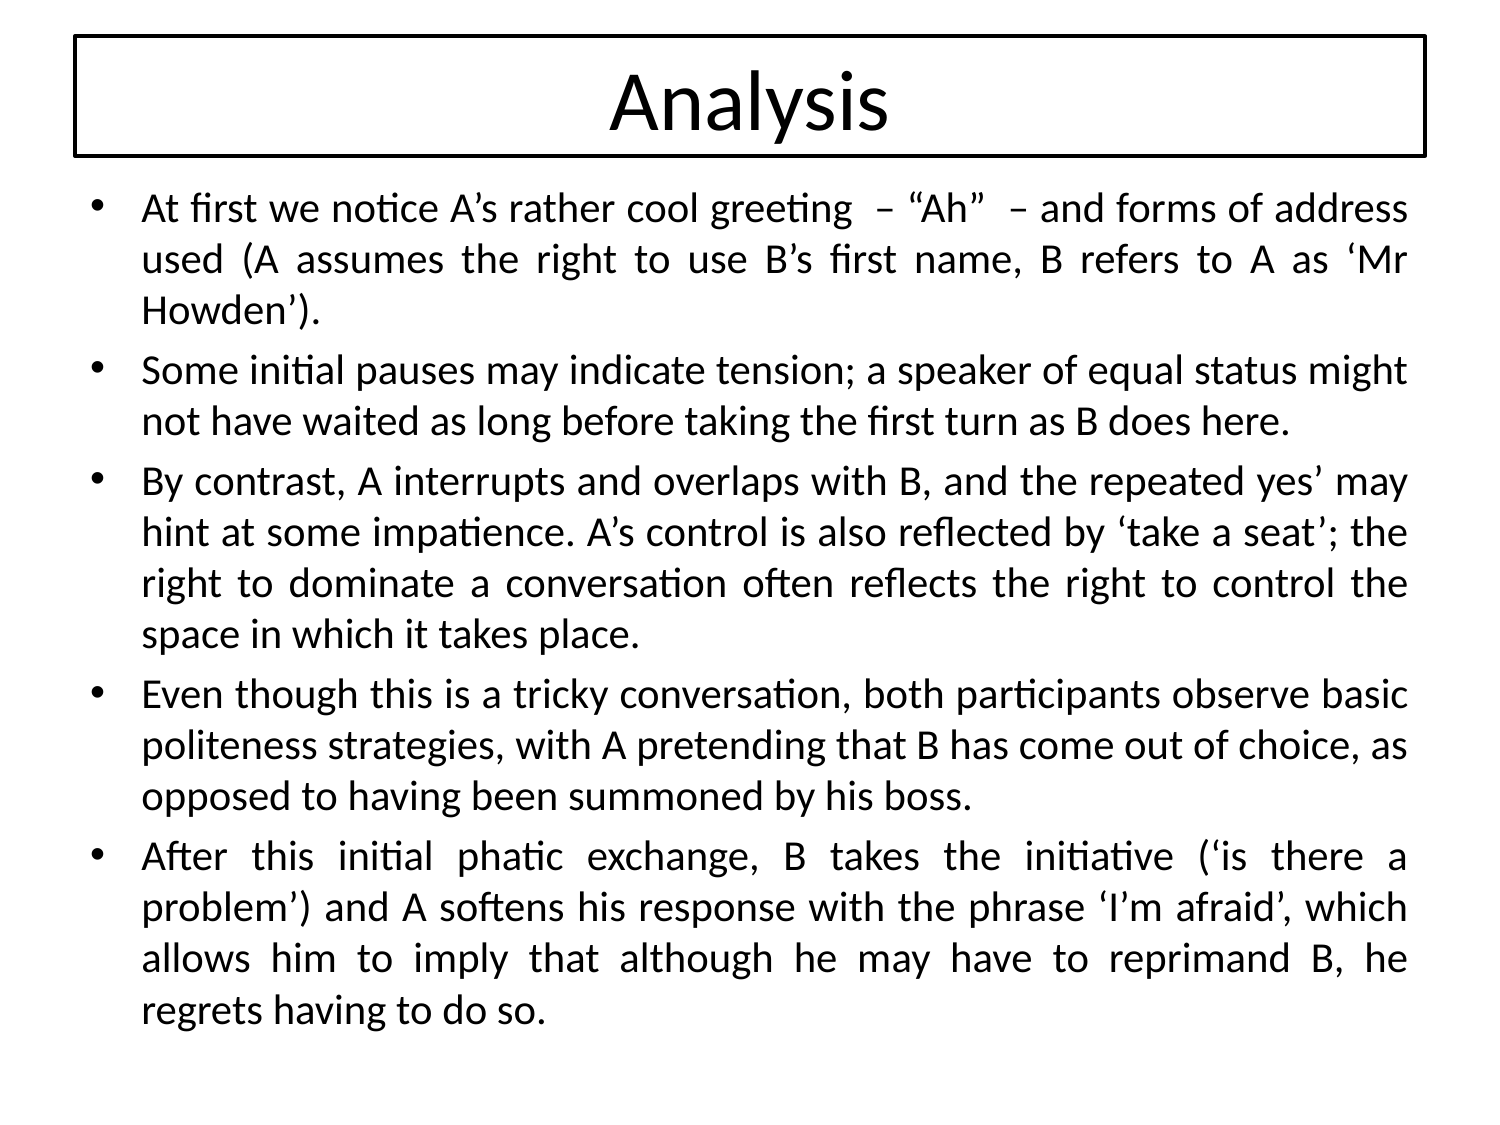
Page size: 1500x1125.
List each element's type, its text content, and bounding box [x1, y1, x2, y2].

title Analysis [73, 34, 1427, 158]
list At first we notice A’s rather cool greeting – “Ah” – and forms of address used (A assumes the right to use B’s first name, B refers to A as ‘Mr Howden’). Some initial pauses may indicate tension; a speaker of equal status might not have waited as long before taking the first turn as B does here. By contrast, A interrupts and overlaps with B, and the repeated yes’ may hint at some impatience. A’s control is also reflected by ‘take a seat’; the right to dominate a conversation often reflects the right to control the space in which it takes place. Even though this is a tricky conversation, both participants observe basic politeness strategies, with A pretending that B has come out of choice, as opposed to having been summoned by his boss. After this initial phatic exchange, B takes the initiative (‘is there a problem’) and A softens his response with the phrase ‘I’m afraid’, which allows him to imply that although he may have to reprimand B, he regrets having to do so. [75, 171, 1425, 1076]
